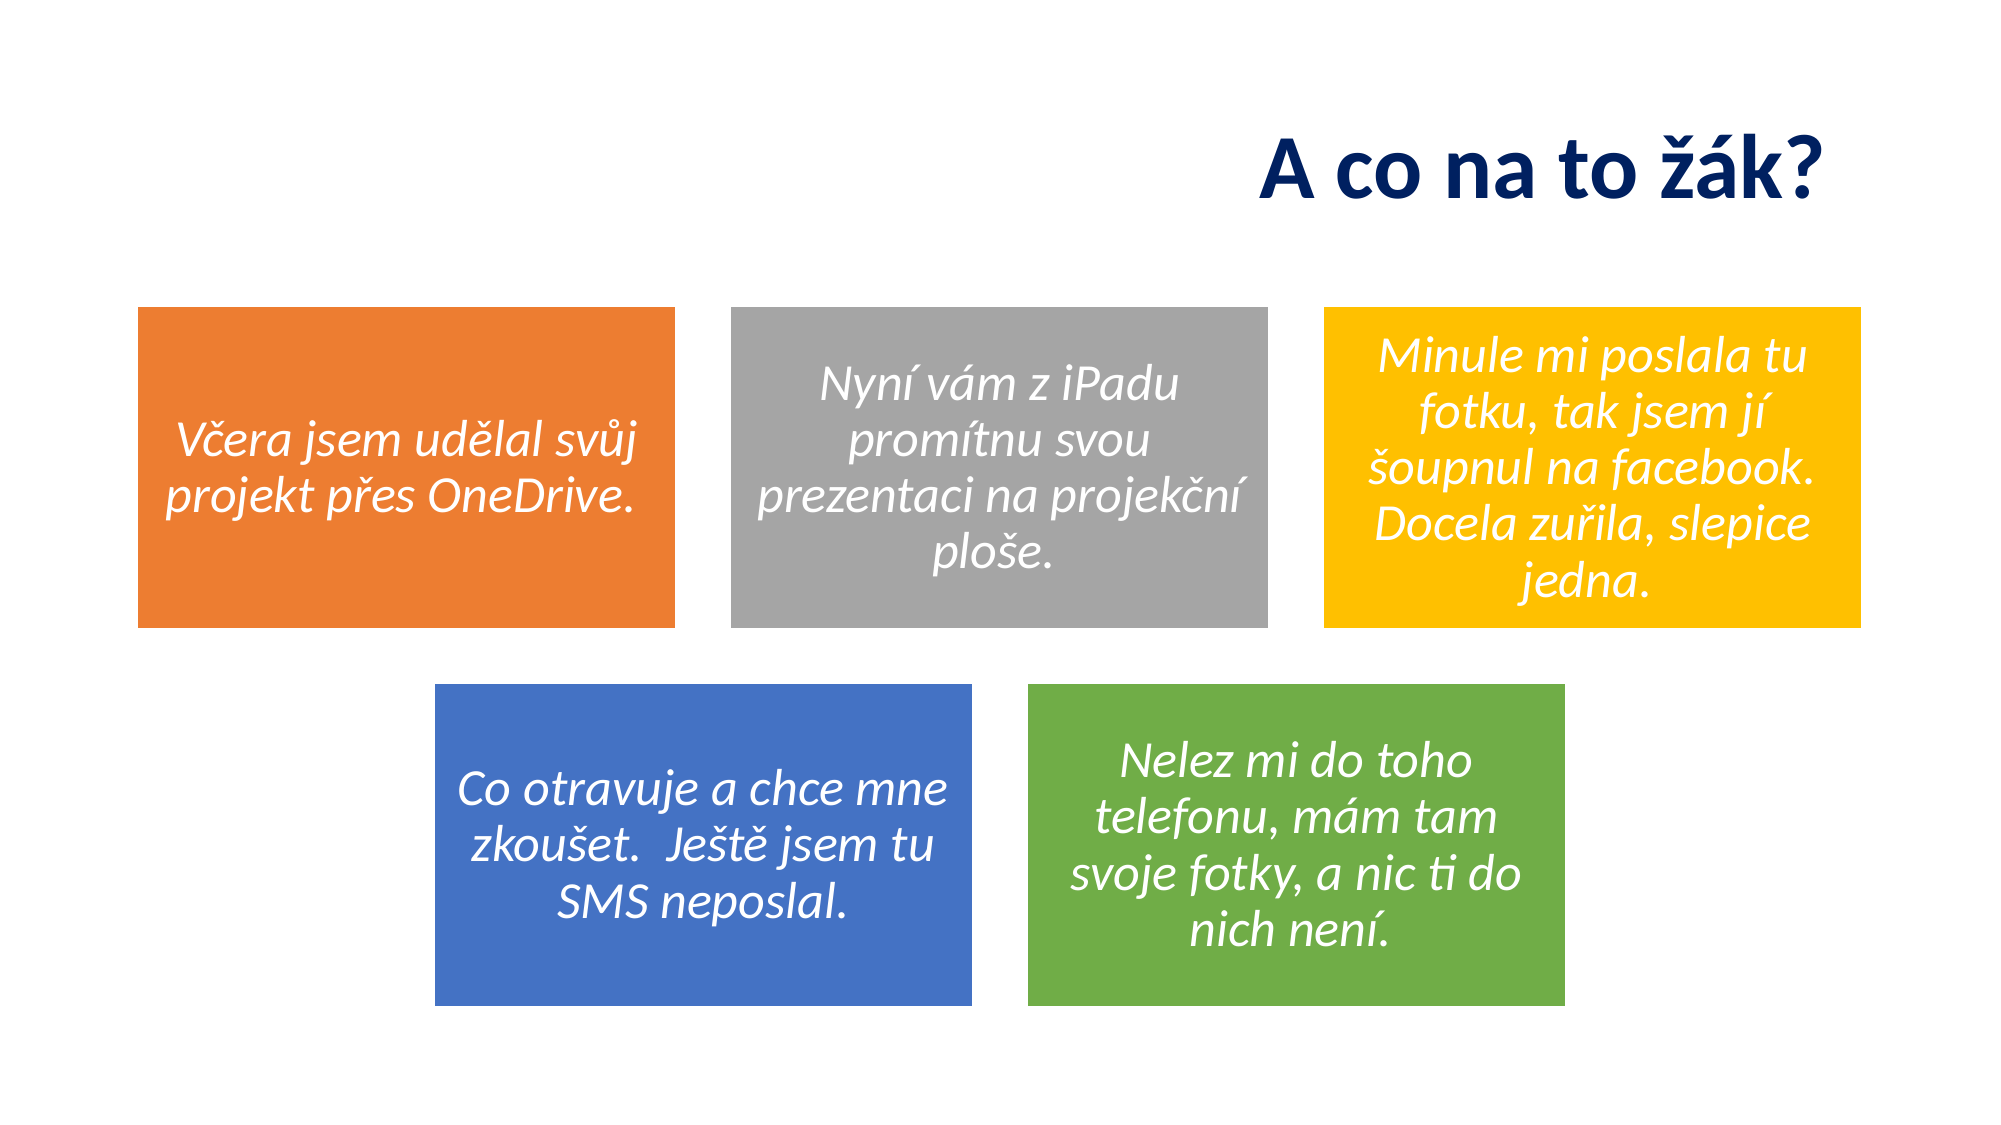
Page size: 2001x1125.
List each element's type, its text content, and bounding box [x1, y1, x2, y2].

title A co na to žák? [137, 59, 1863, 278]
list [137, 299, 1863, 1014]
